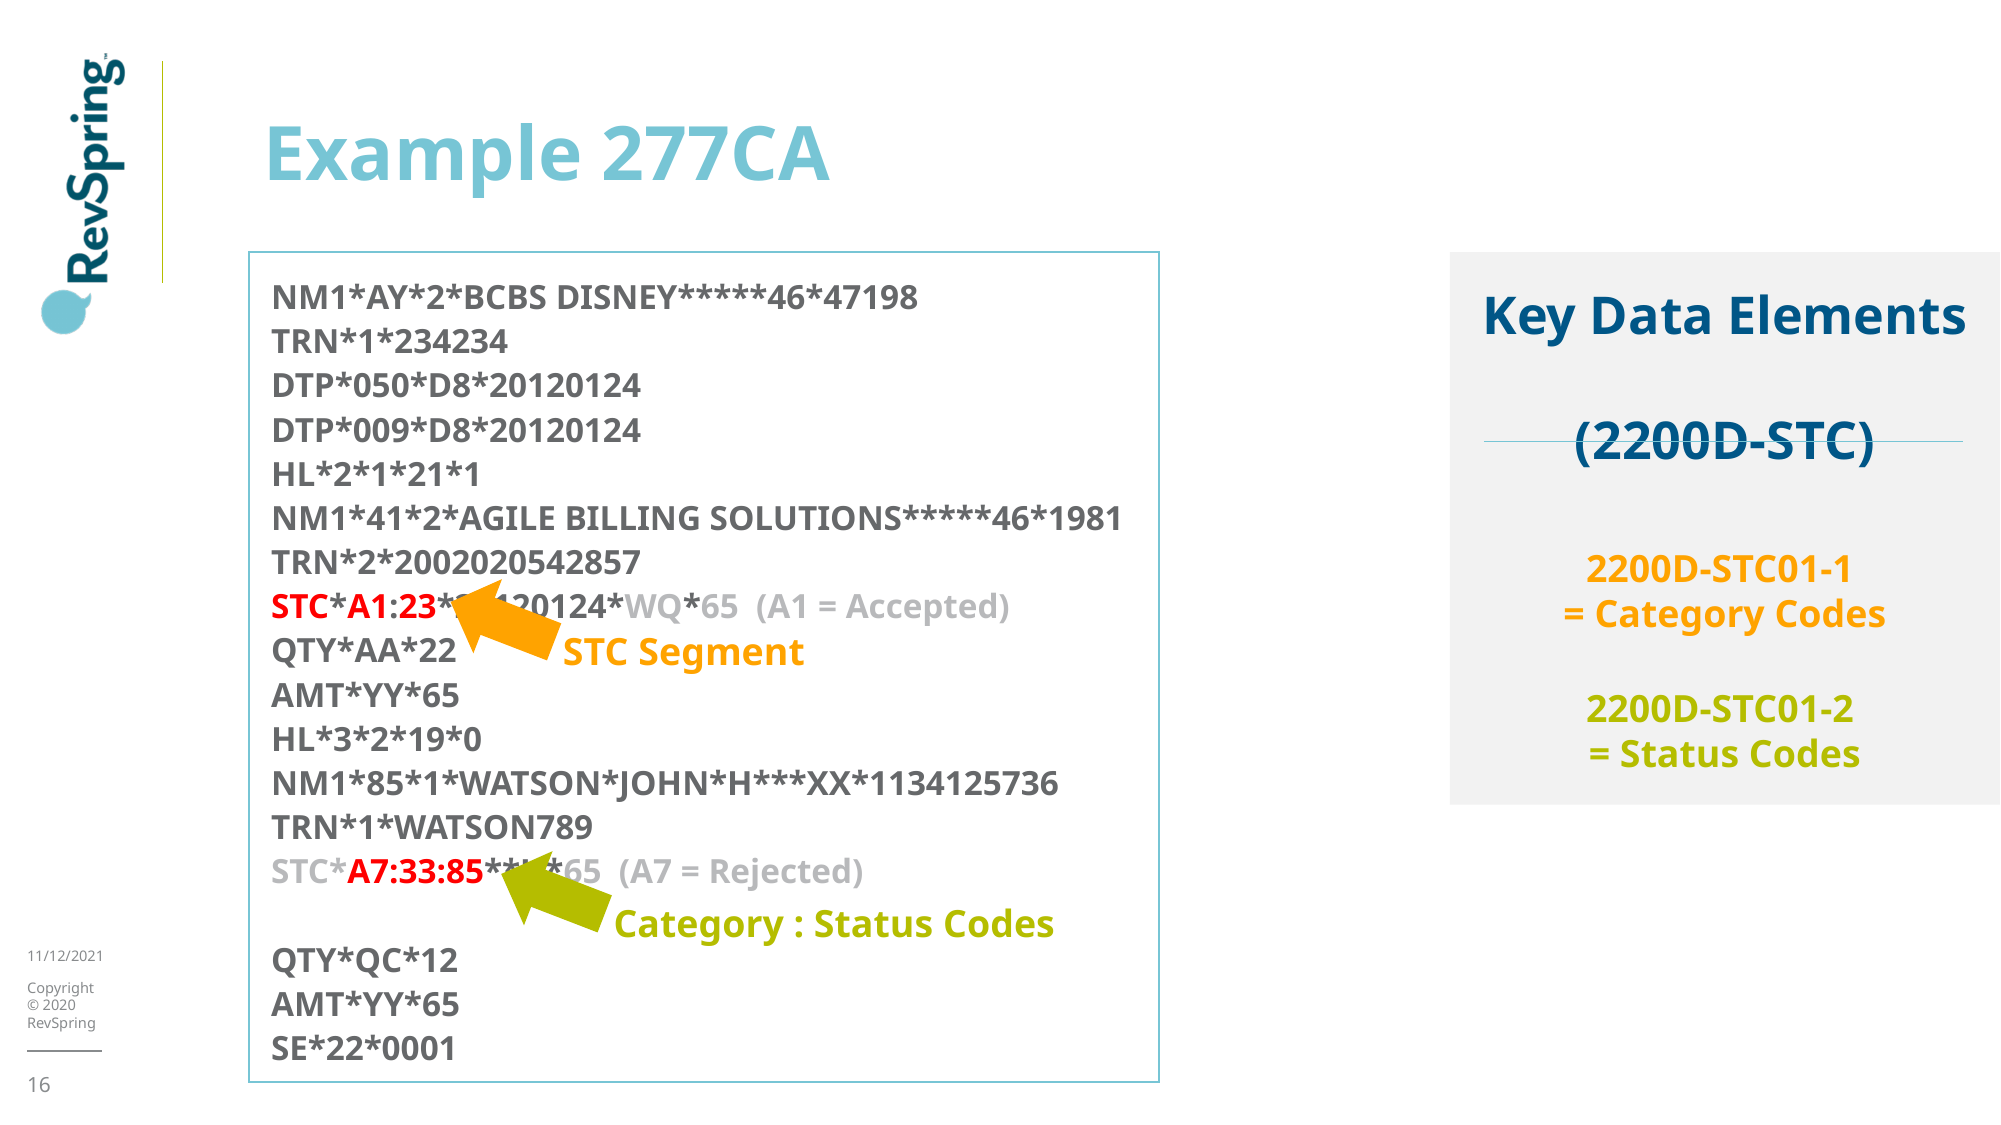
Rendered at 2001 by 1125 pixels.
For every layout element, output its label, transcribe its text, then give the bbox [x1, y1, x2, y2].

text_box [449, 577, 563, 662]
text_box Key Data Elements (2200D-STC) 2200D-STC01-1 = Category Codes 2200D-STC01-2 = Status Codes [1449, 252, 2000, 805]
text_box Category : Status Codes [598, 892, 1113, 953]
title Example 277CA [248, 108, 1912, 253]
text_box [248, 251, 1160, 1083]
text_box [499, 849, 614, 934]
list NM1*AY*2*BCBS DISNEY*****46*47198 TRN*1*234234 DTP*050*D8*20120124 DTP*009*D8*20120124 HL*2*1*21*1 NM1*41*2*AGILE BILLING SOLUTIONS*****46*1981 TRN*2*2002020542857 STC*A1:23*20120124*WQ*65 (A1 = Accepted) QTY*AA*22 AMT*YY*65 HL*3*2*19*0 NM1*85*1*WATSON*JOHN*H***XX*1134125736 TRN*1*WATSON789 STC*A7:33:85**U*65 (A7 = Rejected) QTY*QC*12 AMT*YY*65 SE*22*0001 [256, 264, 1401, 1125]
picture [34, 46, 132, 342]
